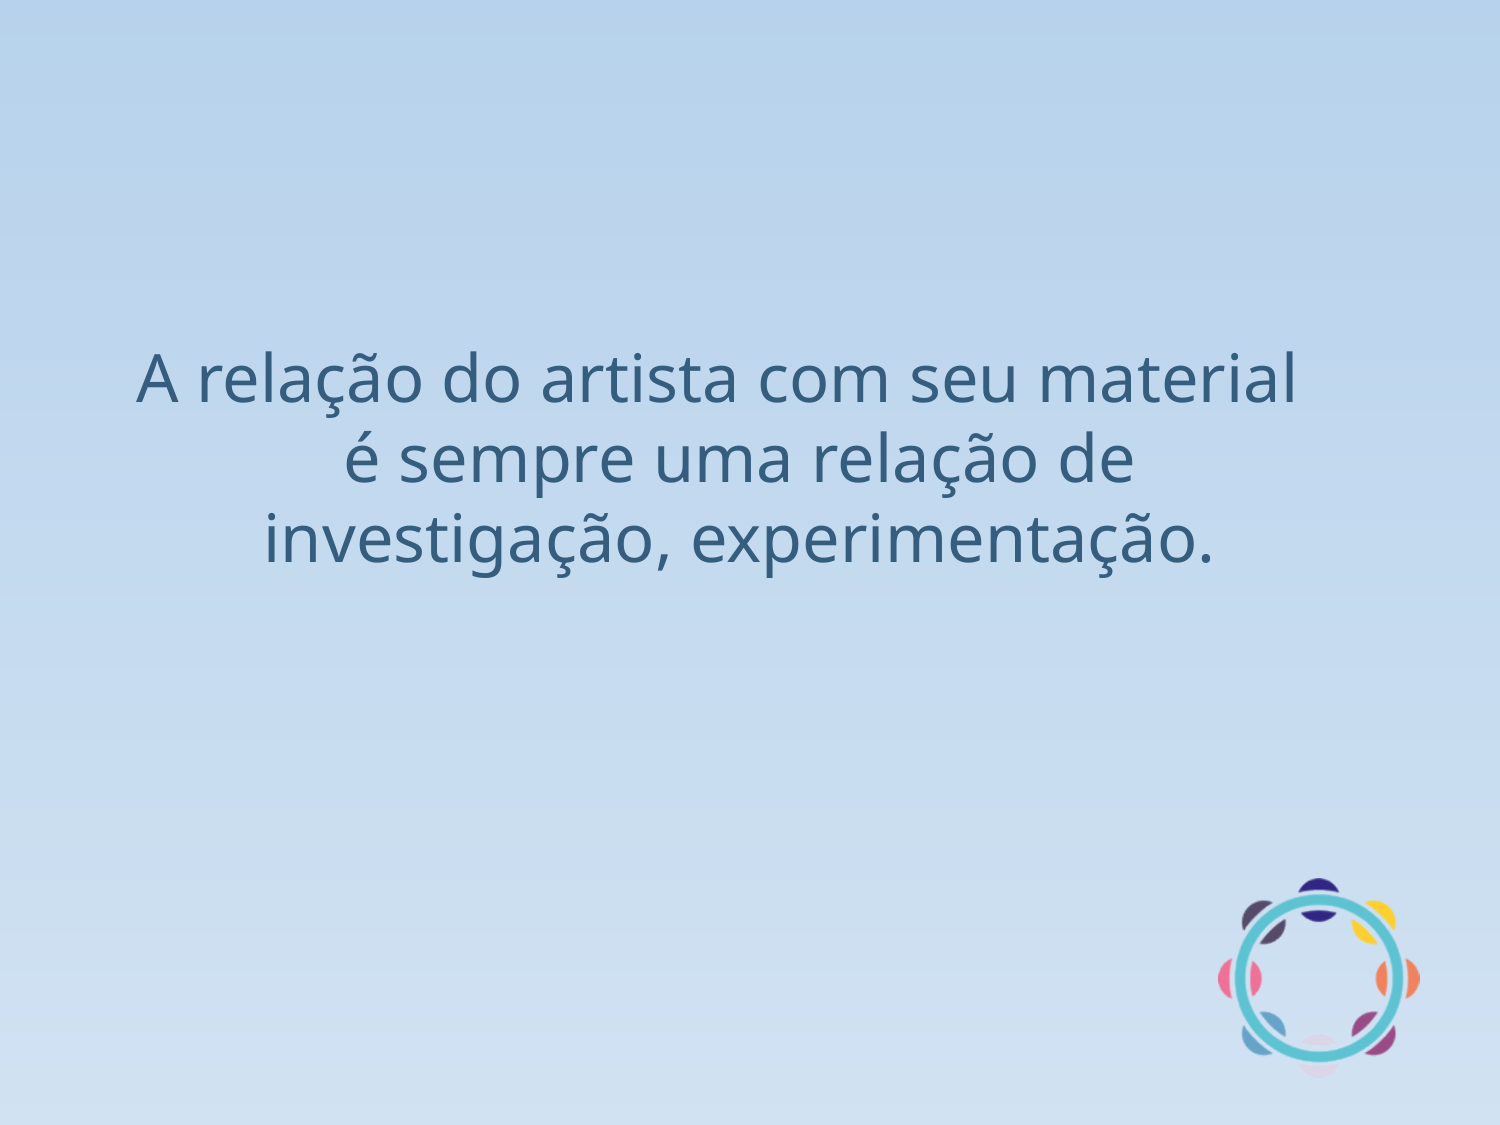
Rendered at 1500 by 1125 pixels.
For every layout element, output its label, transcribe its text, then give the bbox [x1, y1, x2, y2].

list A relação do artista com seu material é sempre uma relação de investigação, experimentação. [105, 328, 1331, 675]
picture [1218, 878, 1420, 1079]
